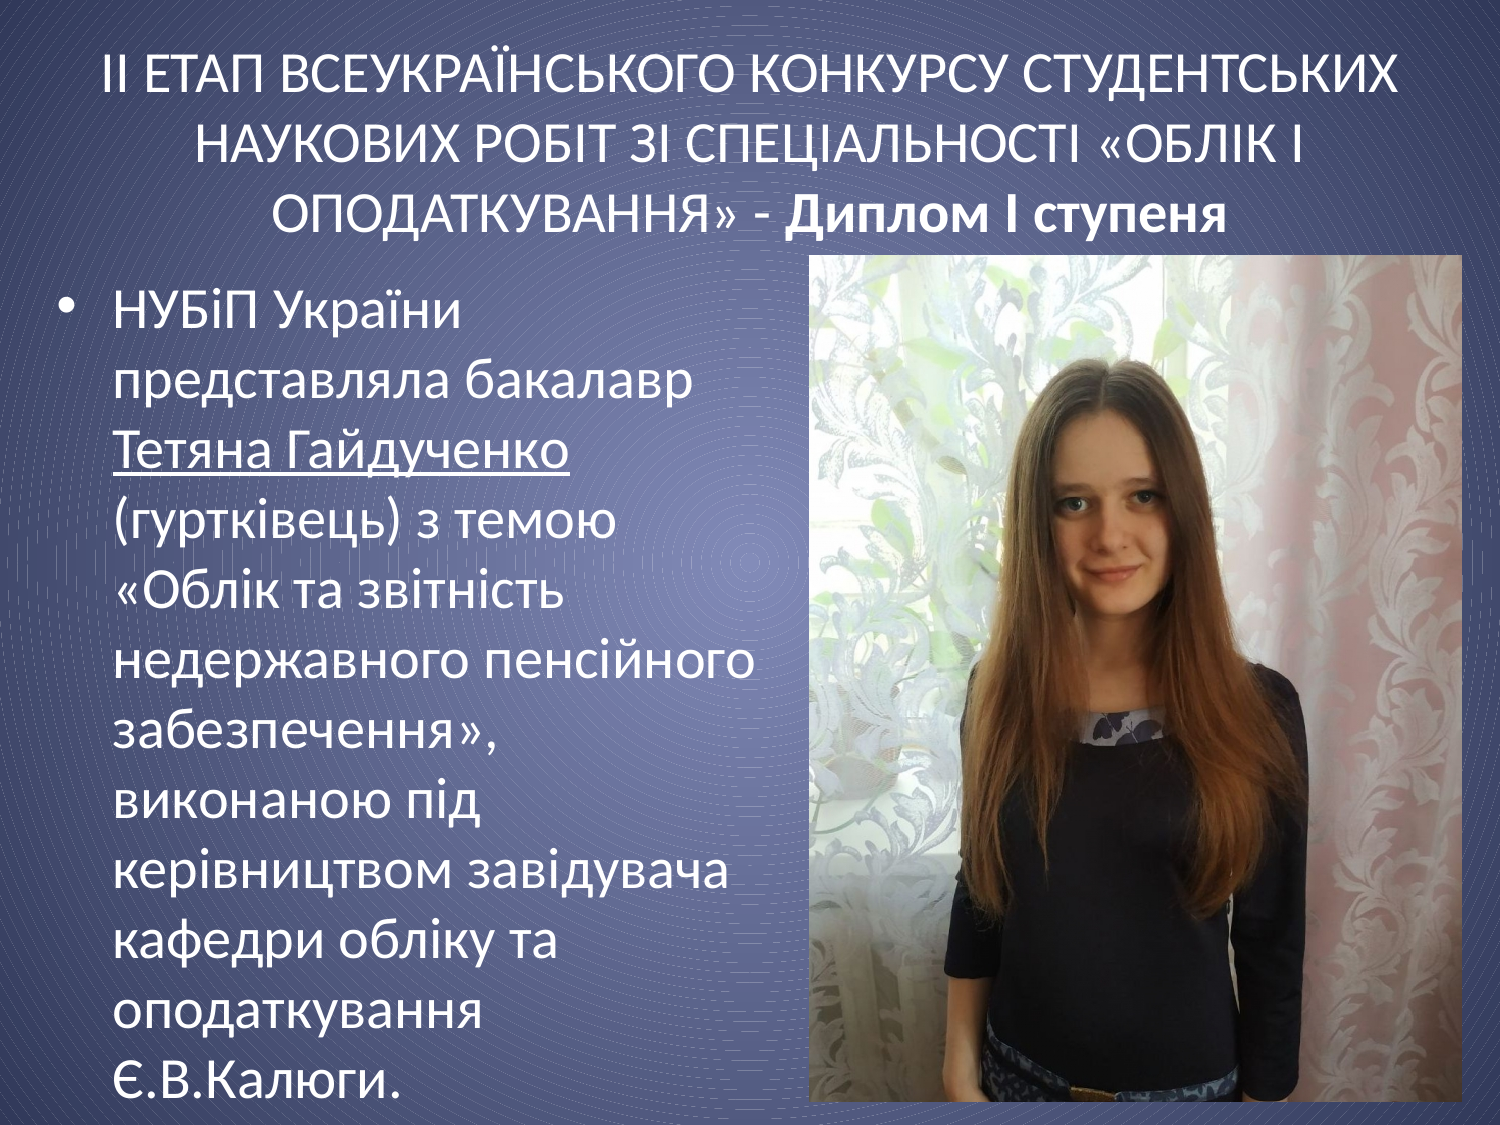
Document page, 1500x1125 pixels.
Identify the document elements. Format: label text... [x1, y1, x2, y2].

title ІІ ЕТАП ВСЕУКРАЇНСЬКОГО КОНКУРСУ СТУДЕНТСЬКИХ НАУКОВИХ РОБІТ ЗІ СПЕЦІАЛЬНОСТІ «ОБЛІК І ОПОДАТКУВАННЯ» - Диплом І ступеня [75, 45, 1425, 233]
list НУБіП України представляла бакалавр Тетяна Гайдученко (гуртківець) з темою «Облік та звітність недержавного пенсійного забезпечення», виконаною під керівництвом завідувача кафедри обліку та оподаткування Є.В.Калюги. [41, 262, 786, 1005]
picture [809, 255, 1463, 1102]
